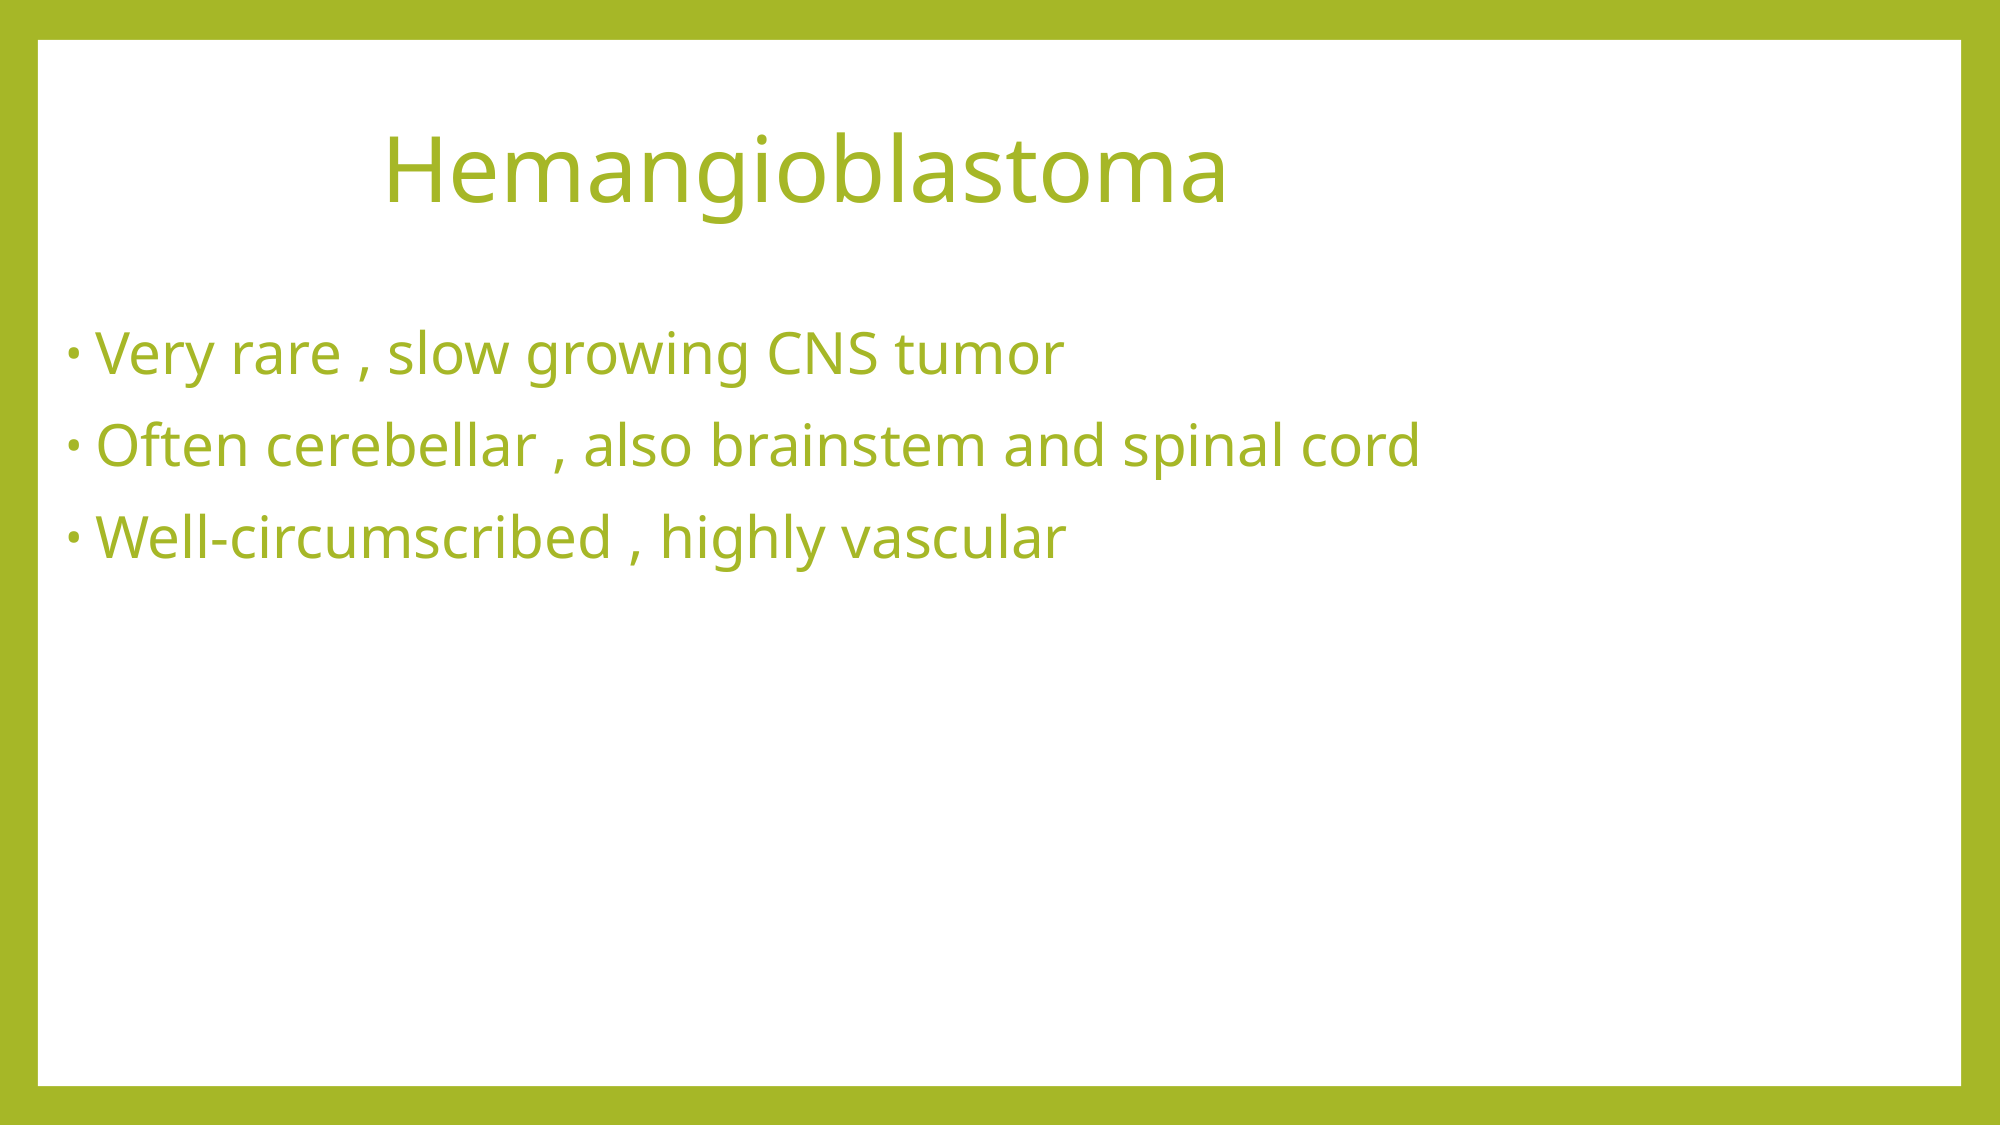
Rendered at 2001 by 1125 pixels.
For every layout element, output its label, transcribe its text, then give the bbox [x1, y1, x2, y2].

title Hemangioblastoma [366, 75, 1634, 271]
list Very rare , slow growing CNS tumor Often cerebellar , also brainstem and spinal cord Well-circumscribed , highly vascular [42, 317, 1663, 995]
